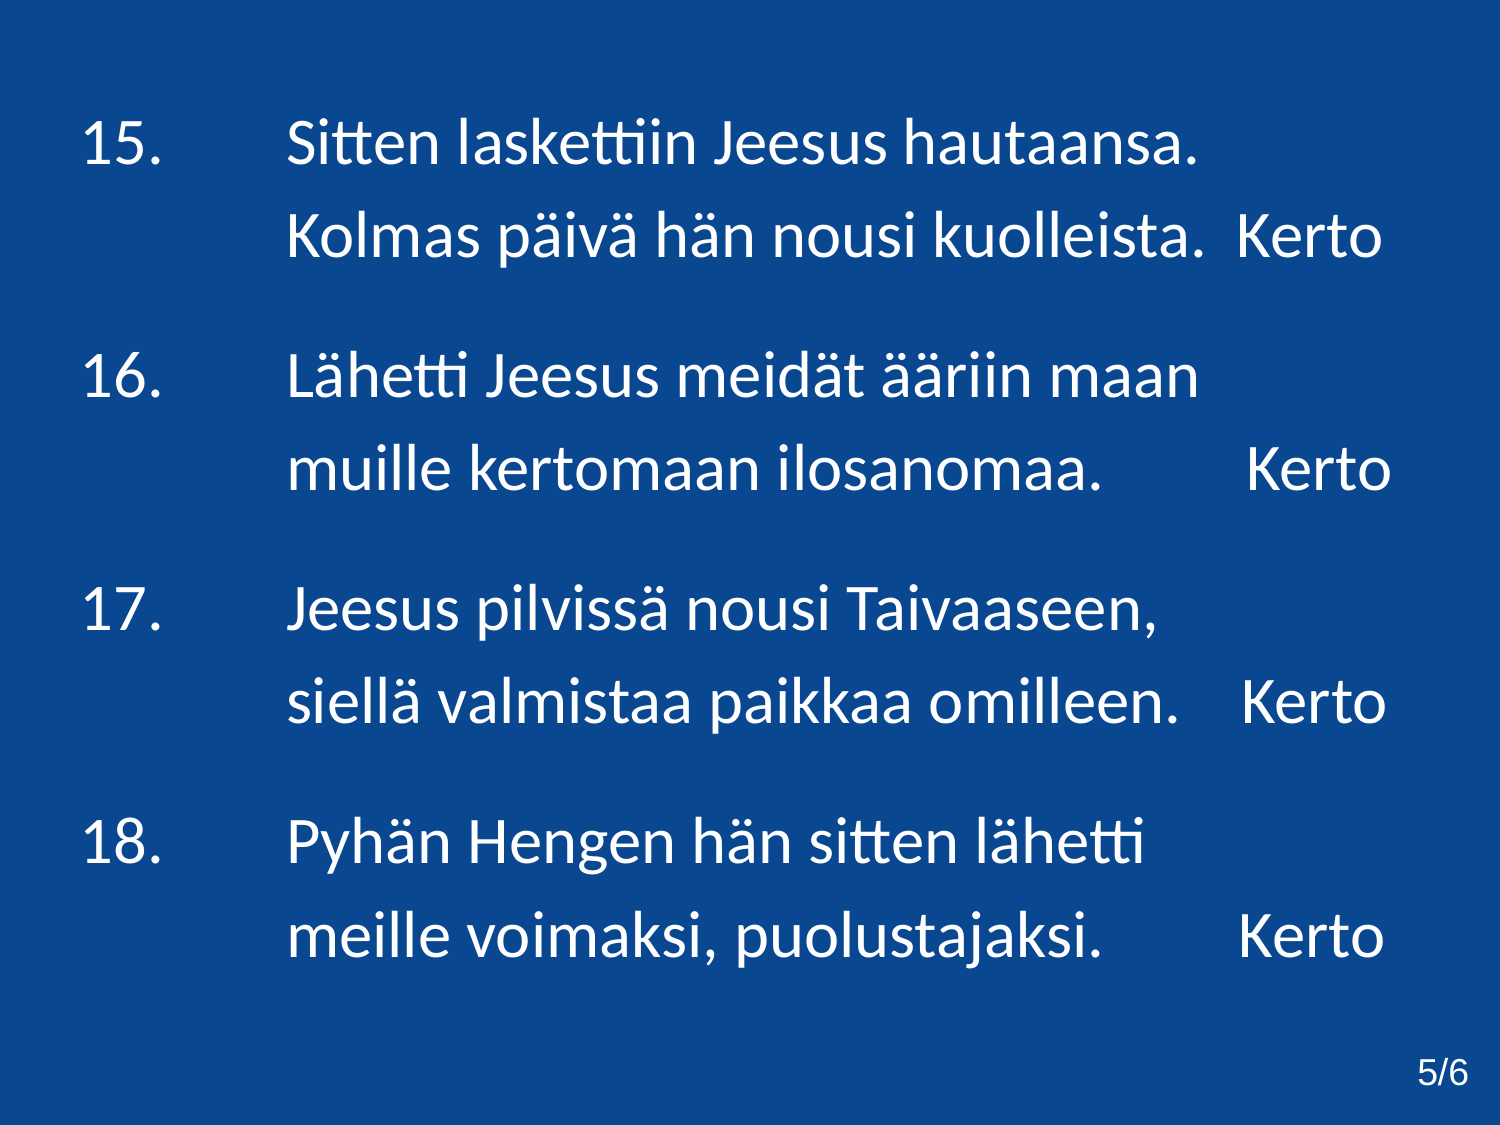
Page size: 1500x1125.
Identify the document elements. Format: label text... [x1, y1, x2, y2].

text_box 5/6 [1402, 1040, 1485, 1100]
list 15. Sitten laskettiin Jeesus hautaansa. Kolmas päivä hän nousi kuolleista. Kerto 16. Lähetti Jeesus meidät ääriin maan muille kertomaan ilosanomaa. Kerto 17. Jeesus pilvissä nousi Taivaaseen, siellä valmistaa paikkaa omilleen. Kerto 18. Pyhän Hengen hän sitten lähetti meille voimaksi, puolustajaksi. Kerto [64, 89, 1500, 1125]
